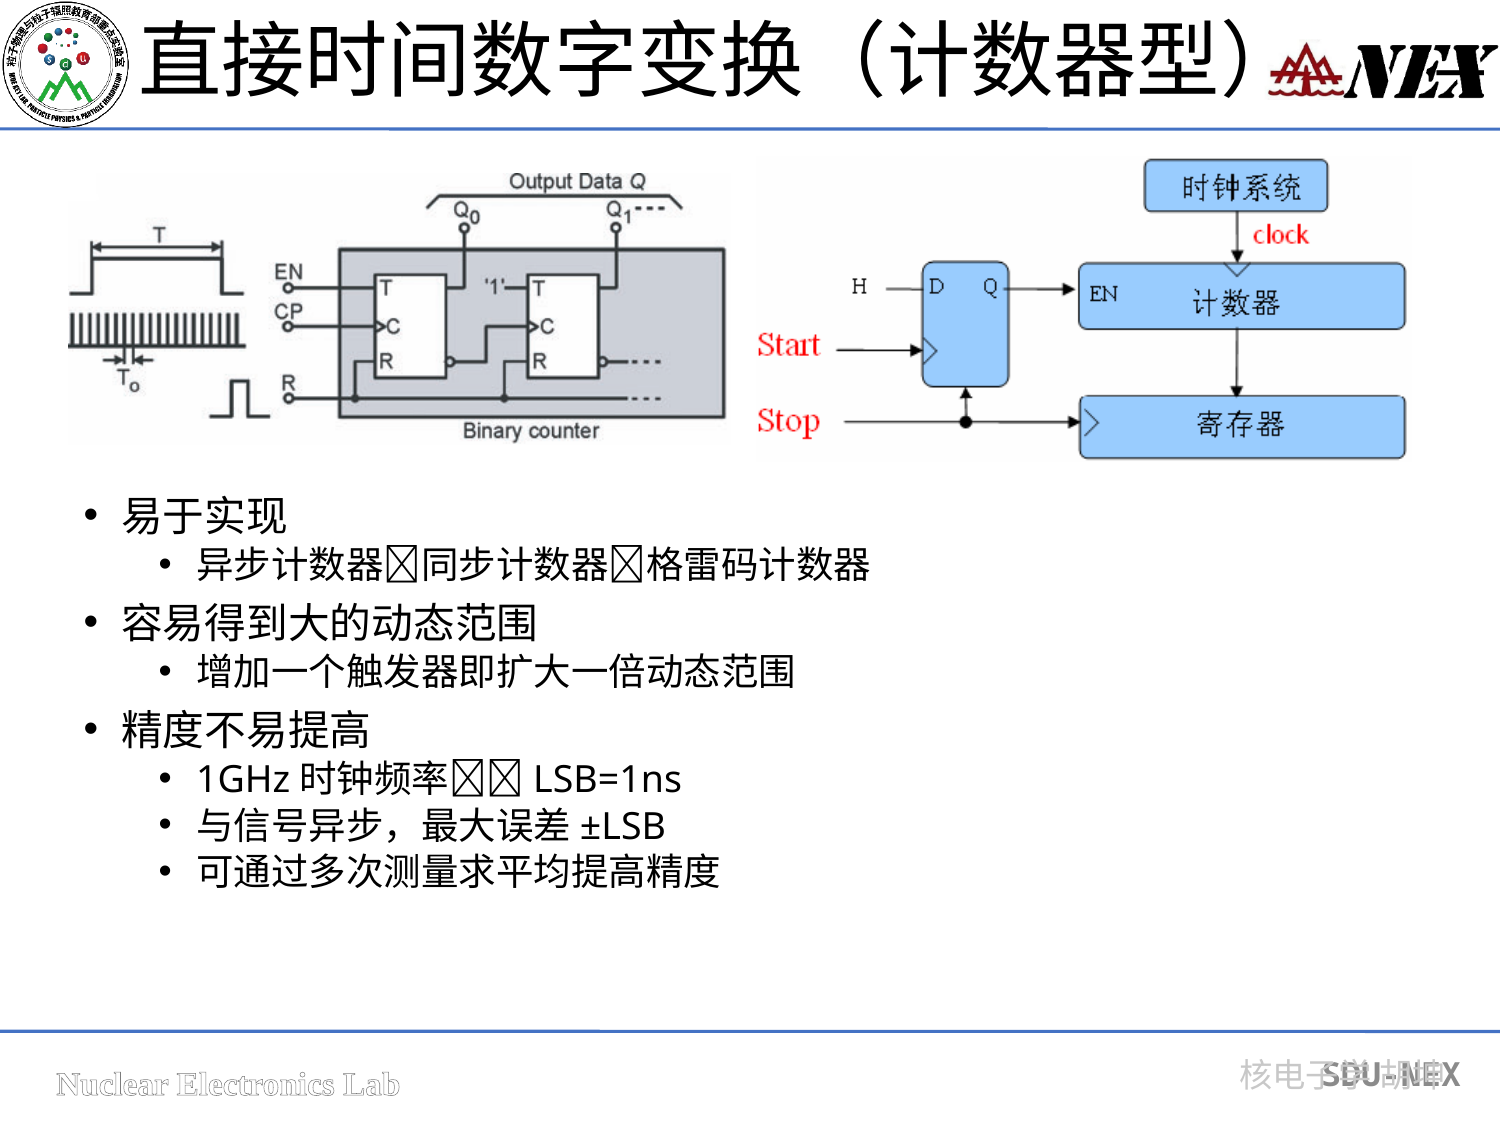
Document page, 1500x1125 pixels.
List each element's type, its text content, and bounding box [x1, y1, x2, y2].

picture [0, 0, 130, 129]
text_box 易于实现 异步计数器同步计数器格雷码计数器 容易得到大的动态范围 增加一个触发器即扩大一倍动态范围 精度不易提高 1GHz时钟频率LSB=1ns 与信号异步，最大误差±LSB 可通过多次测量求平均提高精度 [68, 491, 1419, 876]
picture [756, 156, 1419, 468]
text_box 直接时间数字变换（计数器型） [123, 0, 1322, 115]
slide_number 核电子学 胡坤 [1210, 1044, 1462, 1105]
picture [1322, 39, 1500, 100]
picture [68, 173, 732, 451]
